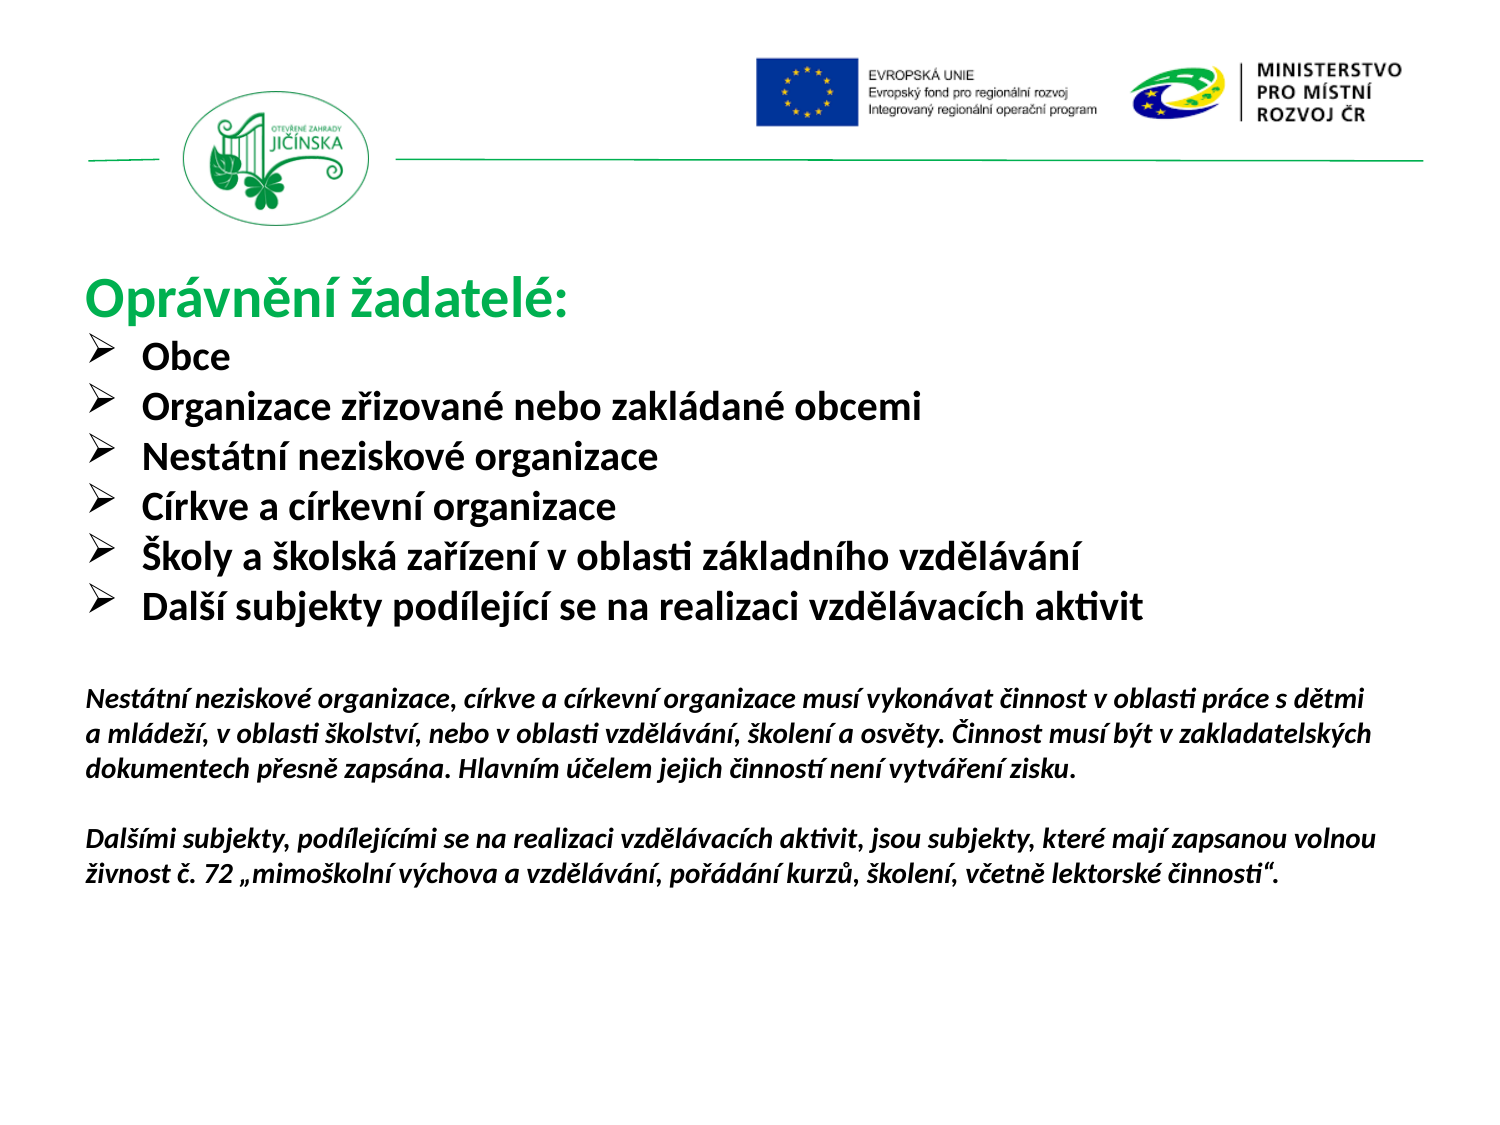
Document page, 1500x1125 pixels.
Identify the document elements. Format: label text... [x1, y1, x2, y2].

picture [159, 89, 396, 229]
picture [734, 35, 1424, 149]
text_box Oprávnění žadatelé: Obce Organizace zřizované nebo zakládané obcemi Nestátní neziskové organizace Církve a církevní organizace Školy a školská zařízení v oblasti základního vzdělávání Další subjekty podílející se na realizaci vzdělávacích aktivit Nestátní neziskové organizace, církve a církevní organizace musí vykonávat činnost v oblasti práce s dětmi a mládeží, v oblasti školství, nebo v oblasti vzdělávání, školení a osvěty. Činnost musí být v zakladatelských dokumentech přesně zapsána. Hlavním účelem jejich činností není vytváření zisku. Dalšími subjekty, podílejícími se na realizaci vzdělávacích aktivit, jsou subjekty, které mají zapsanou volnou živnost č. 72 „mimoškolní výchova a vzdělávání, pořádání kurzů, školení, včetně lektorské činnosti“. [70, 231, 1430, 897]
